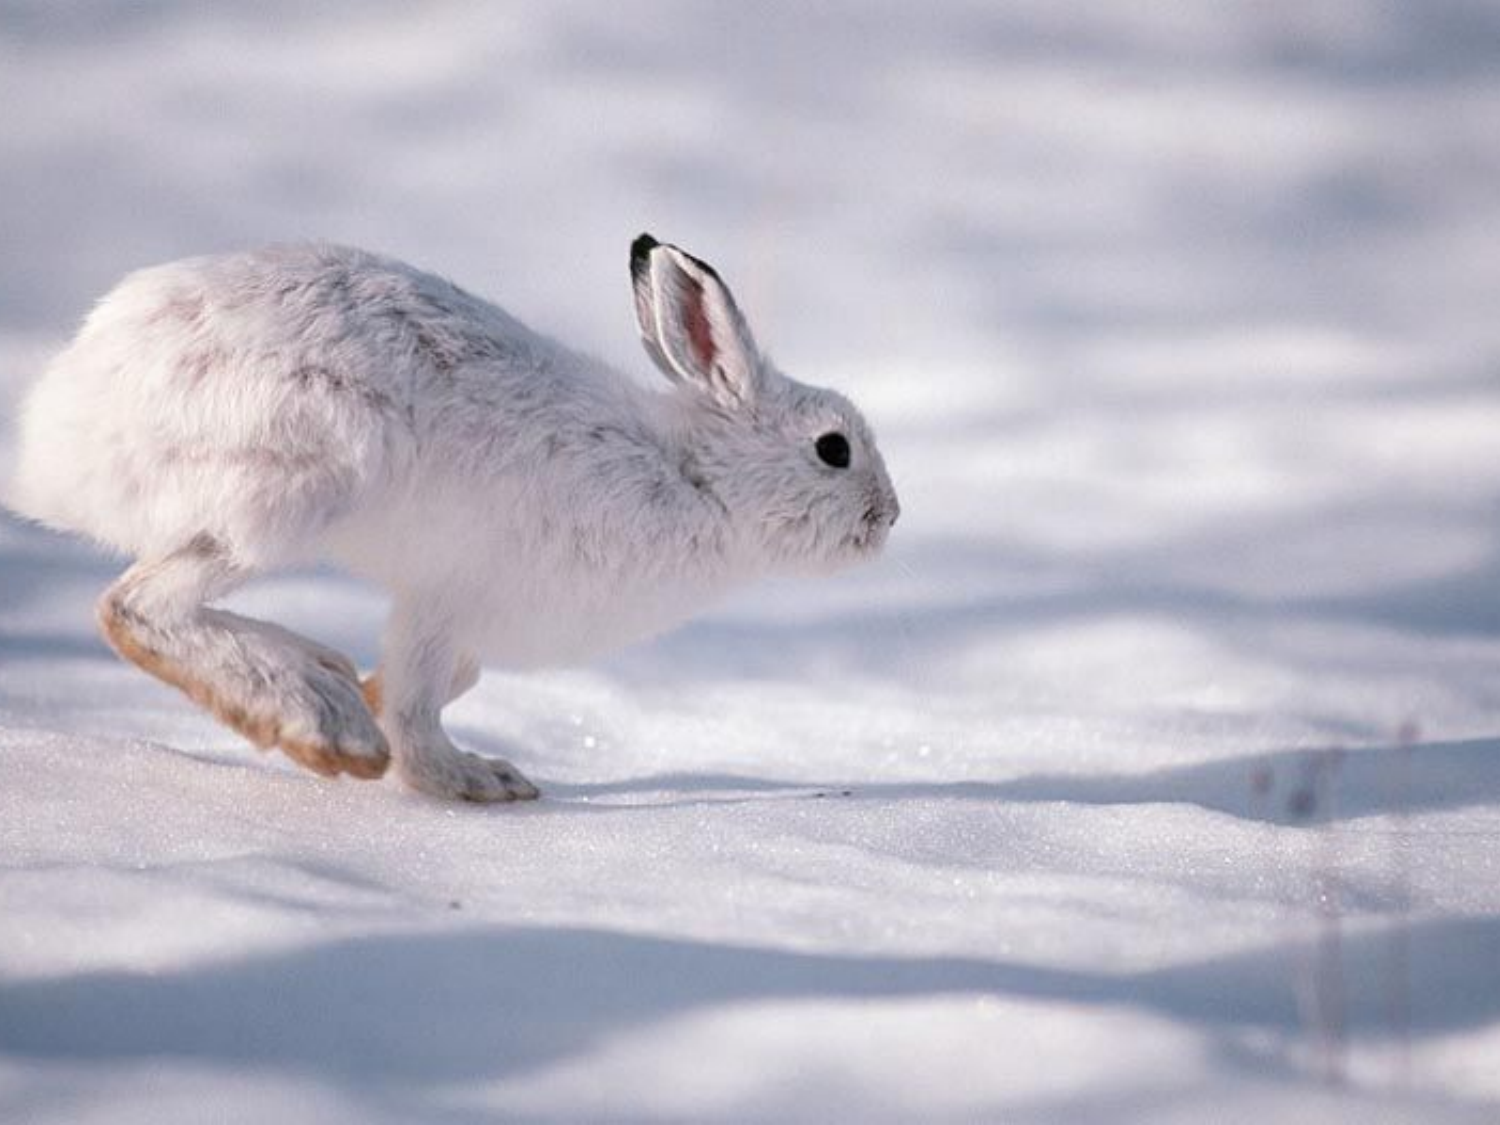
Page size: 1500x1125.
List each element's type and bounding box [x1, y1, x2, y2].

list [0, 0, 1500, 1125]
